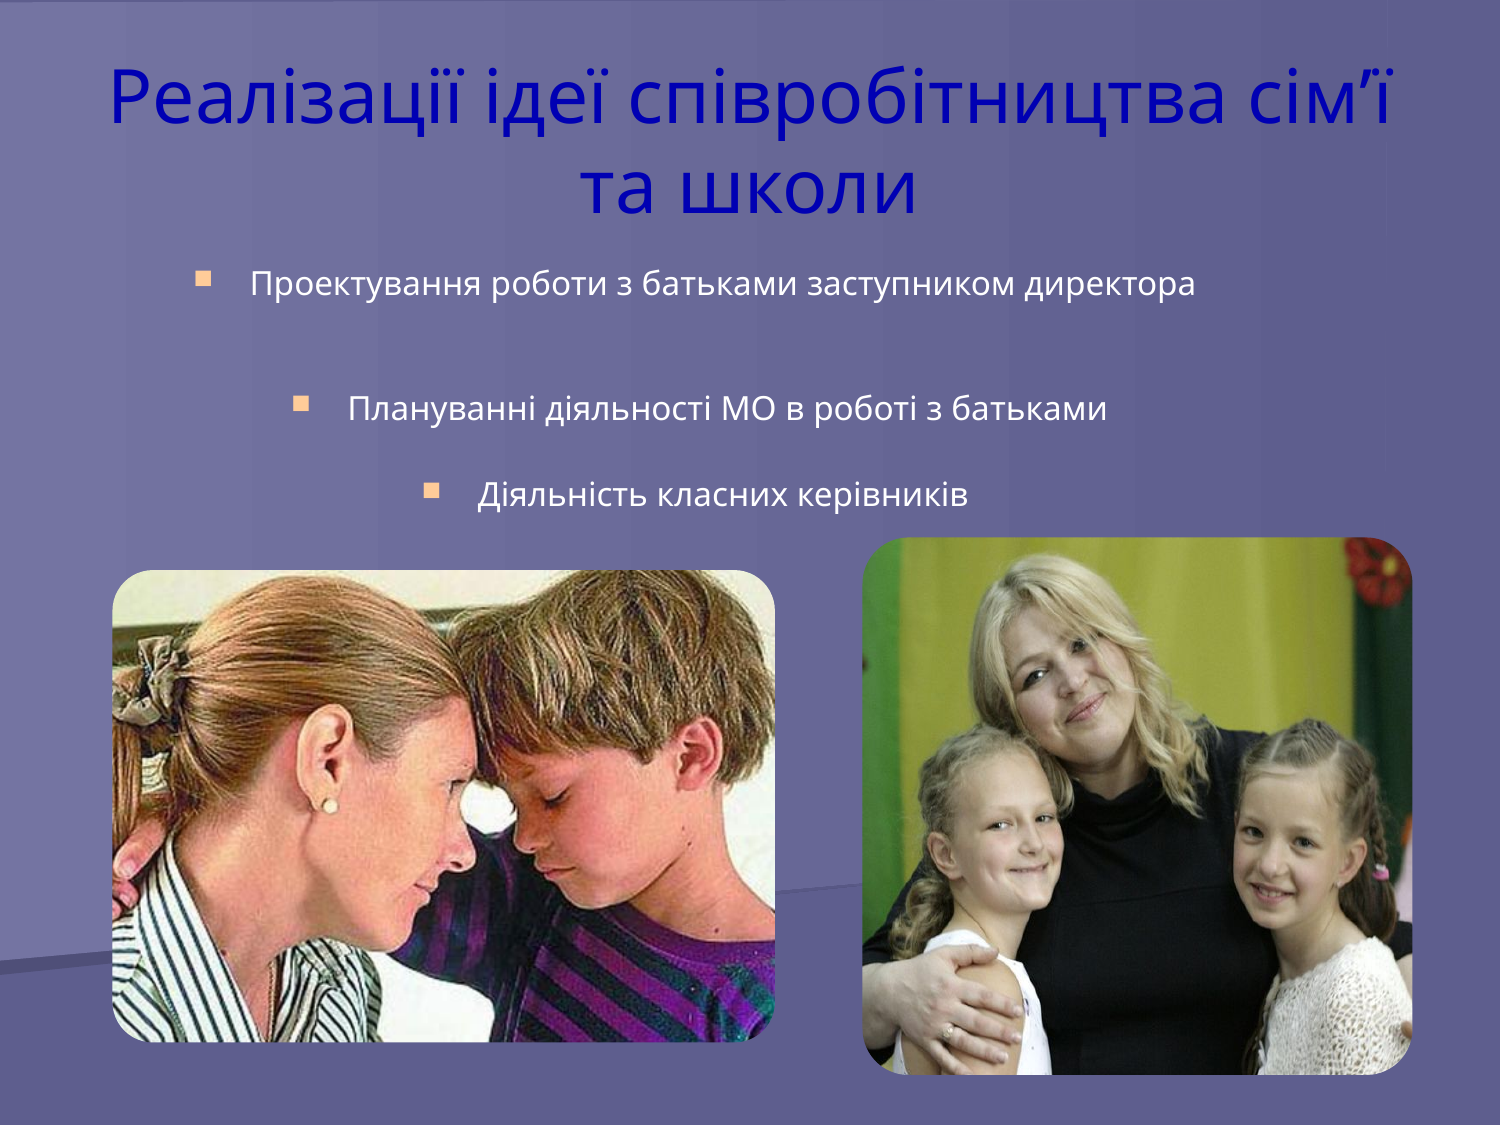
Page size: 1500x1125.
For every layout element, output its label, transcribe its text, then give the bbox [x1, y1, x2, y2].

picture [862, 537, 1413, 1076]
list Проектування роботи з батьками заступником директора Плануванні діяльності МО в роботі з батьками Діяльність класних керівників [87, 262, 1313, 1000]
picture [112, 569, 776, 1043]
title Реалізації ідеї співробітництва сім’ї та школи [74, 44, 1426, 233]
